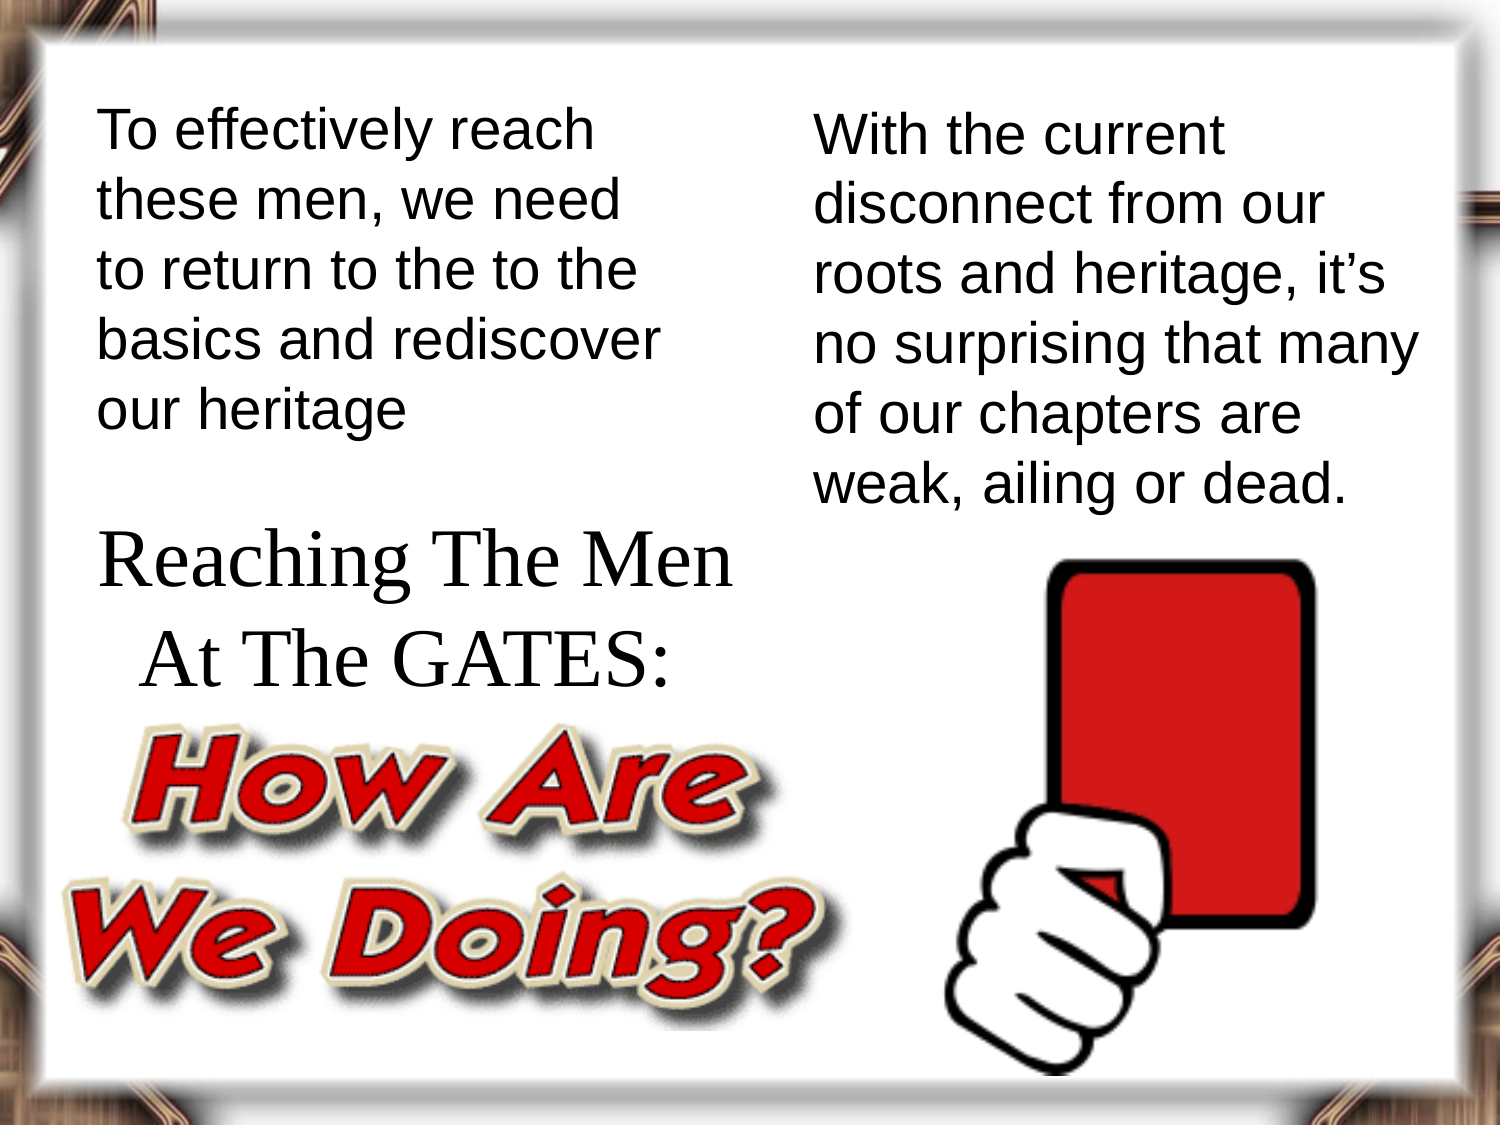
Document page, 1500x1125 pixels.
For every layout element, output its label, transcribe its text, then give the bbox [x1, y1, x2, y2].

text_box Reaching The Men At The GATES: [56, 495, 777, 711]
text_box To effectively reach these men, we need to return to the to the basics and rediscover our heritage [89, 83, 683, 449]
text_box With the current disconnect from our roots and heritage, it’s no surprising that many of our chapters are weak, ailing or dead. [806, 88, 1456, 524]
picture [0, 0, 1500, 1125]
